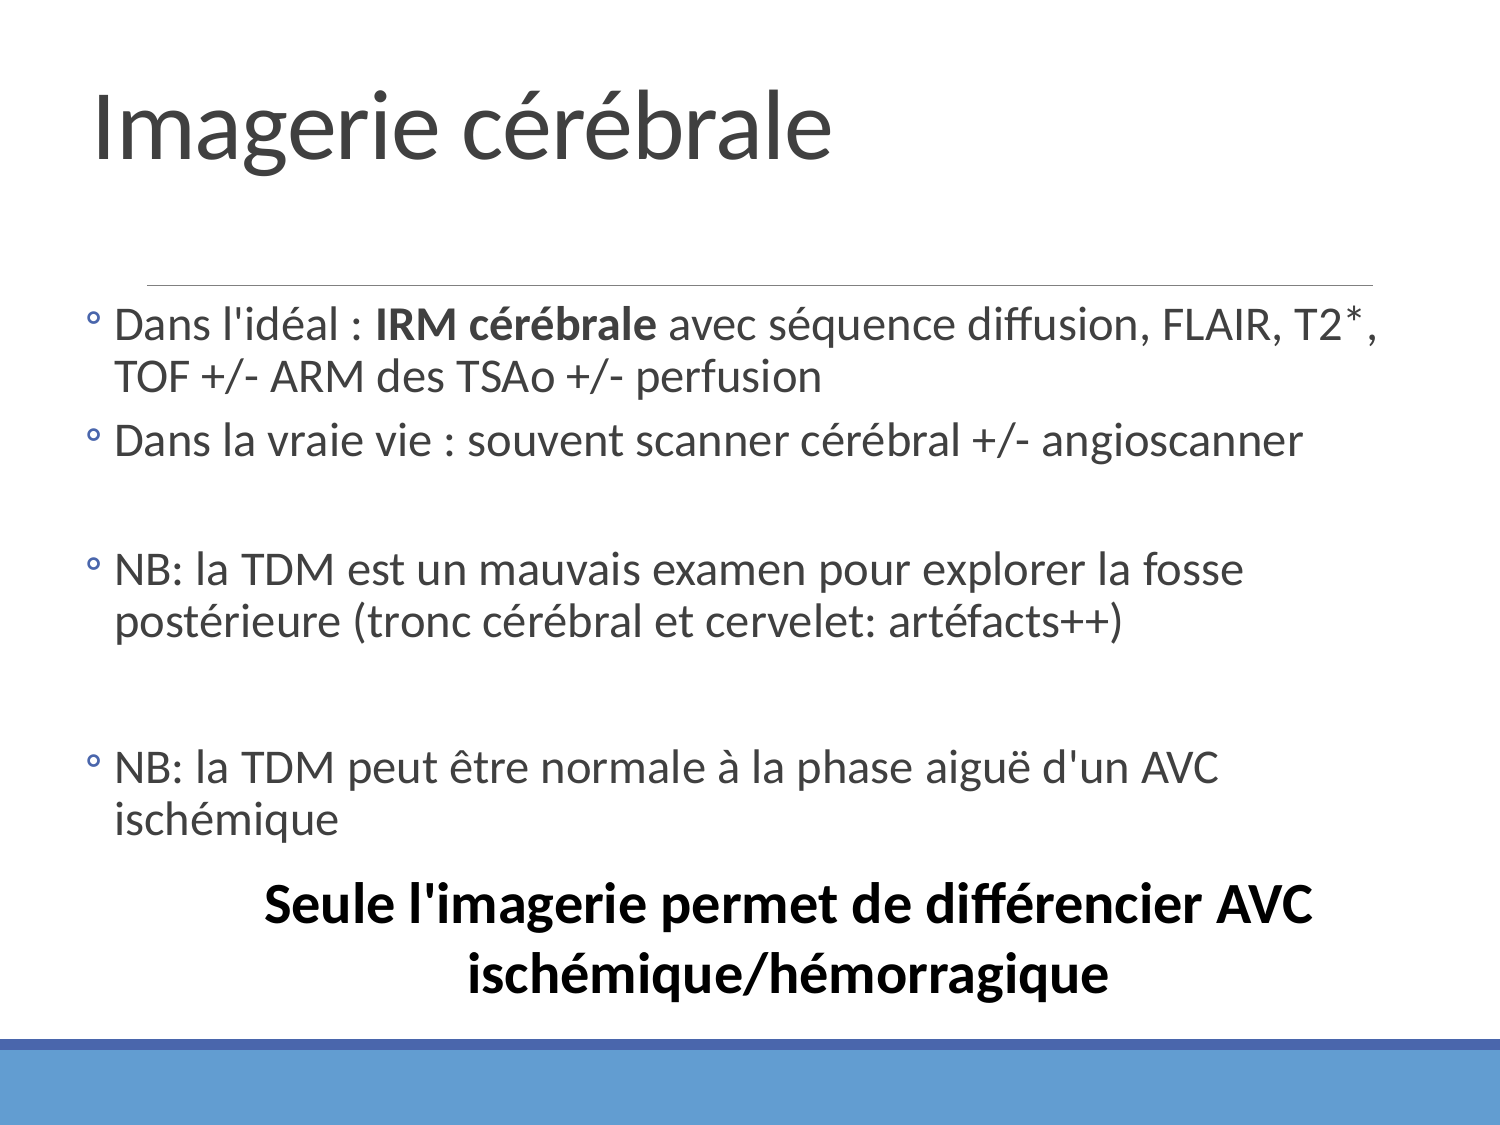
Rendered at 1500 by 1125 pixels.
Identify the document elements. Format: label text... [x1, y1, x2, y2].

title Imagerie cérébrale [76, 0, 1427, 188]
list Dans l'idéal : IRM cérébrale avec séquence diffusion, FLAIR, T2*, TOF +/- ARM des TSAo +/- perfusion Dans la vraie vie : souvent scanner cérébral +/- angioscanner NB: la TDM est un mauvais examen pour explorer la fosse postérieure (tronc cérébral et cervelet: artéfacts++) NB: la TDM peut être normale à la phase aiguë d'un AVC ischémique [53, 290, 1404, 858]
text_box Seule l'imagerie permet de différencier AVC ischémique/hémorragique [76, 857, 1427, 1013]
